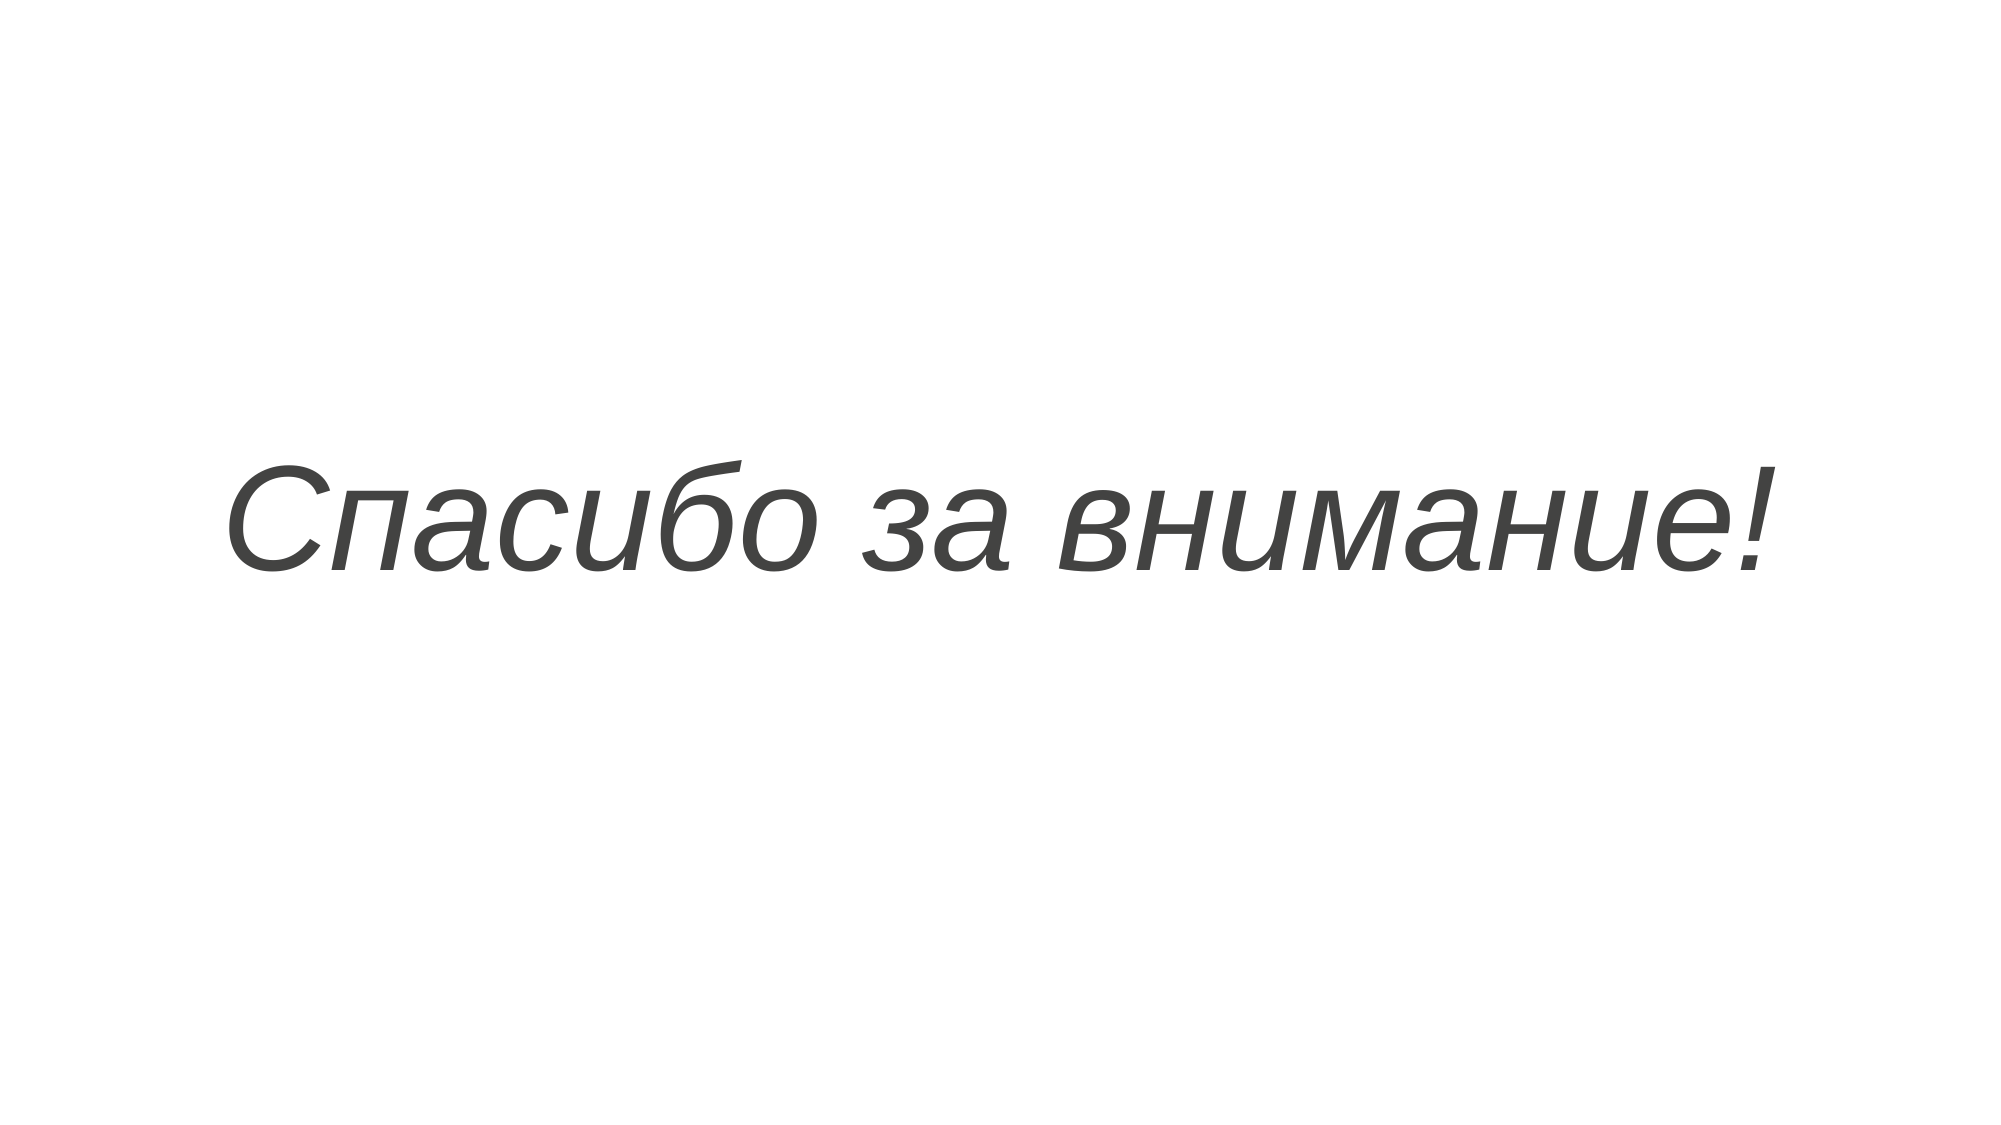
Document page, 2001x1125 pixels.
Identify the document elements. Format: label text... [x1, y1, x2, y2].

title Спасибо за внимание! [99, 44, 1901, 977]
